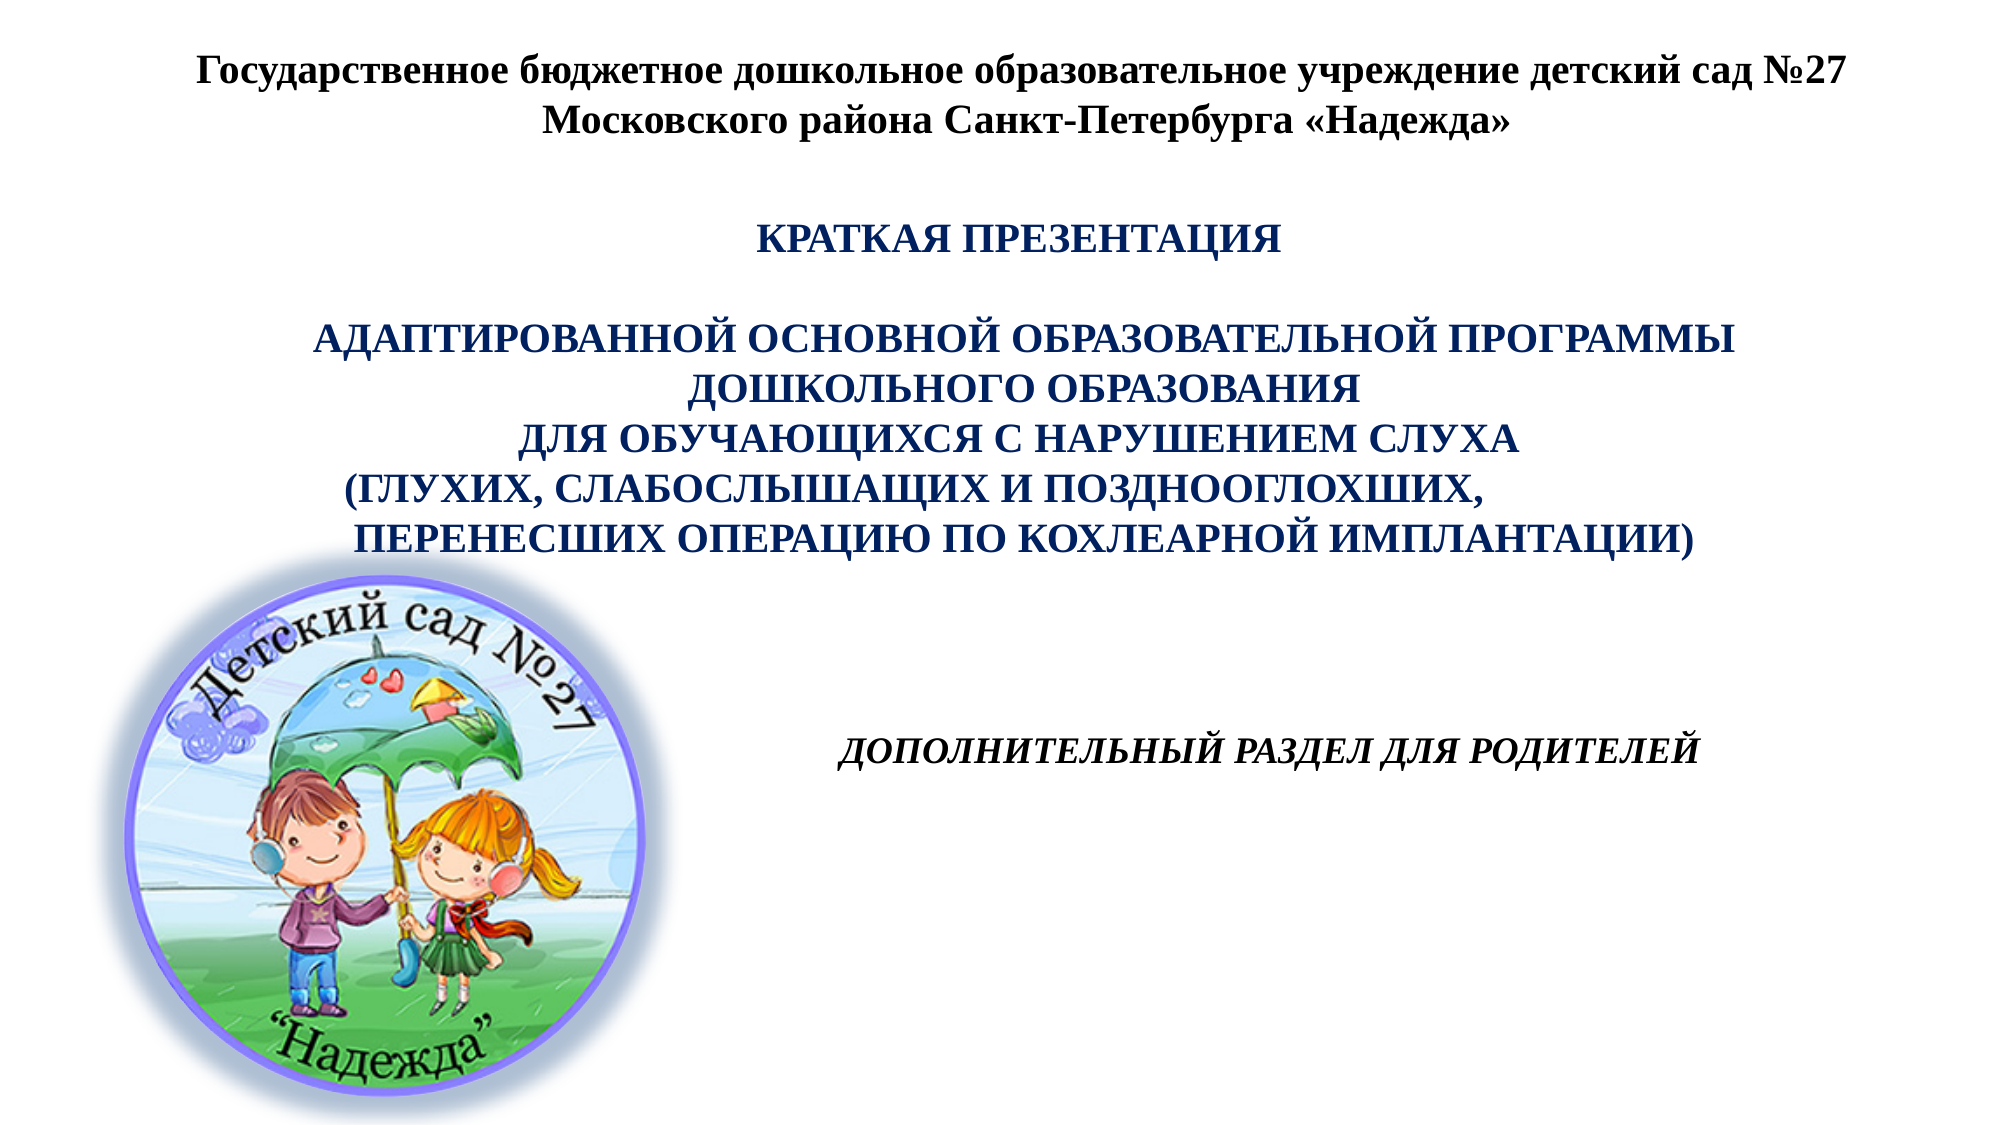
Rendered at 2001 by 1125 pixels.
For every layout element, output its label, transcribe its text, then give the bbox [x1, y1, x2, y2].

picture [123, 574, 647, 1098]
text_box ДОПОЛНИТЕЛЬНЫЙ РАЗДЕЛ ДЛЯ РОДИТЕЛЕЙ [825, 718, 1717, 779]
text_box КРАТКАЯ ПРЕЗЕНТАЦИЯ АДАПТИРОВАННОЙ ОСНОВНОЙ ОБРАЗОВАТЕЛЬНОЙ ПРОГРАММЫ ДОШКОЛЬНОГО ОБРАЗОВАНИЯ ДЛЯ ОБУЧАЮЩИХСЯ С НАРУШЕНИЕМ СЛУХА (ГЛУХИХ, СЛАБОСЛЫШАЩИХ И ПОЗДНООГЛОХШИХ, ПЕРЕНЕСШИХ ОПЕРАЦИЮ ПО КОХЛЕАРНОЙ ИМПЛАНТАЦИИ) [174, 203, 1874, 619]
text_box Государственное бюджетное дошкольное образовательное учреждение детский сад №27 Московского района Санкт-Петербурга «Надежда» [26, 34, 1943, 149]
